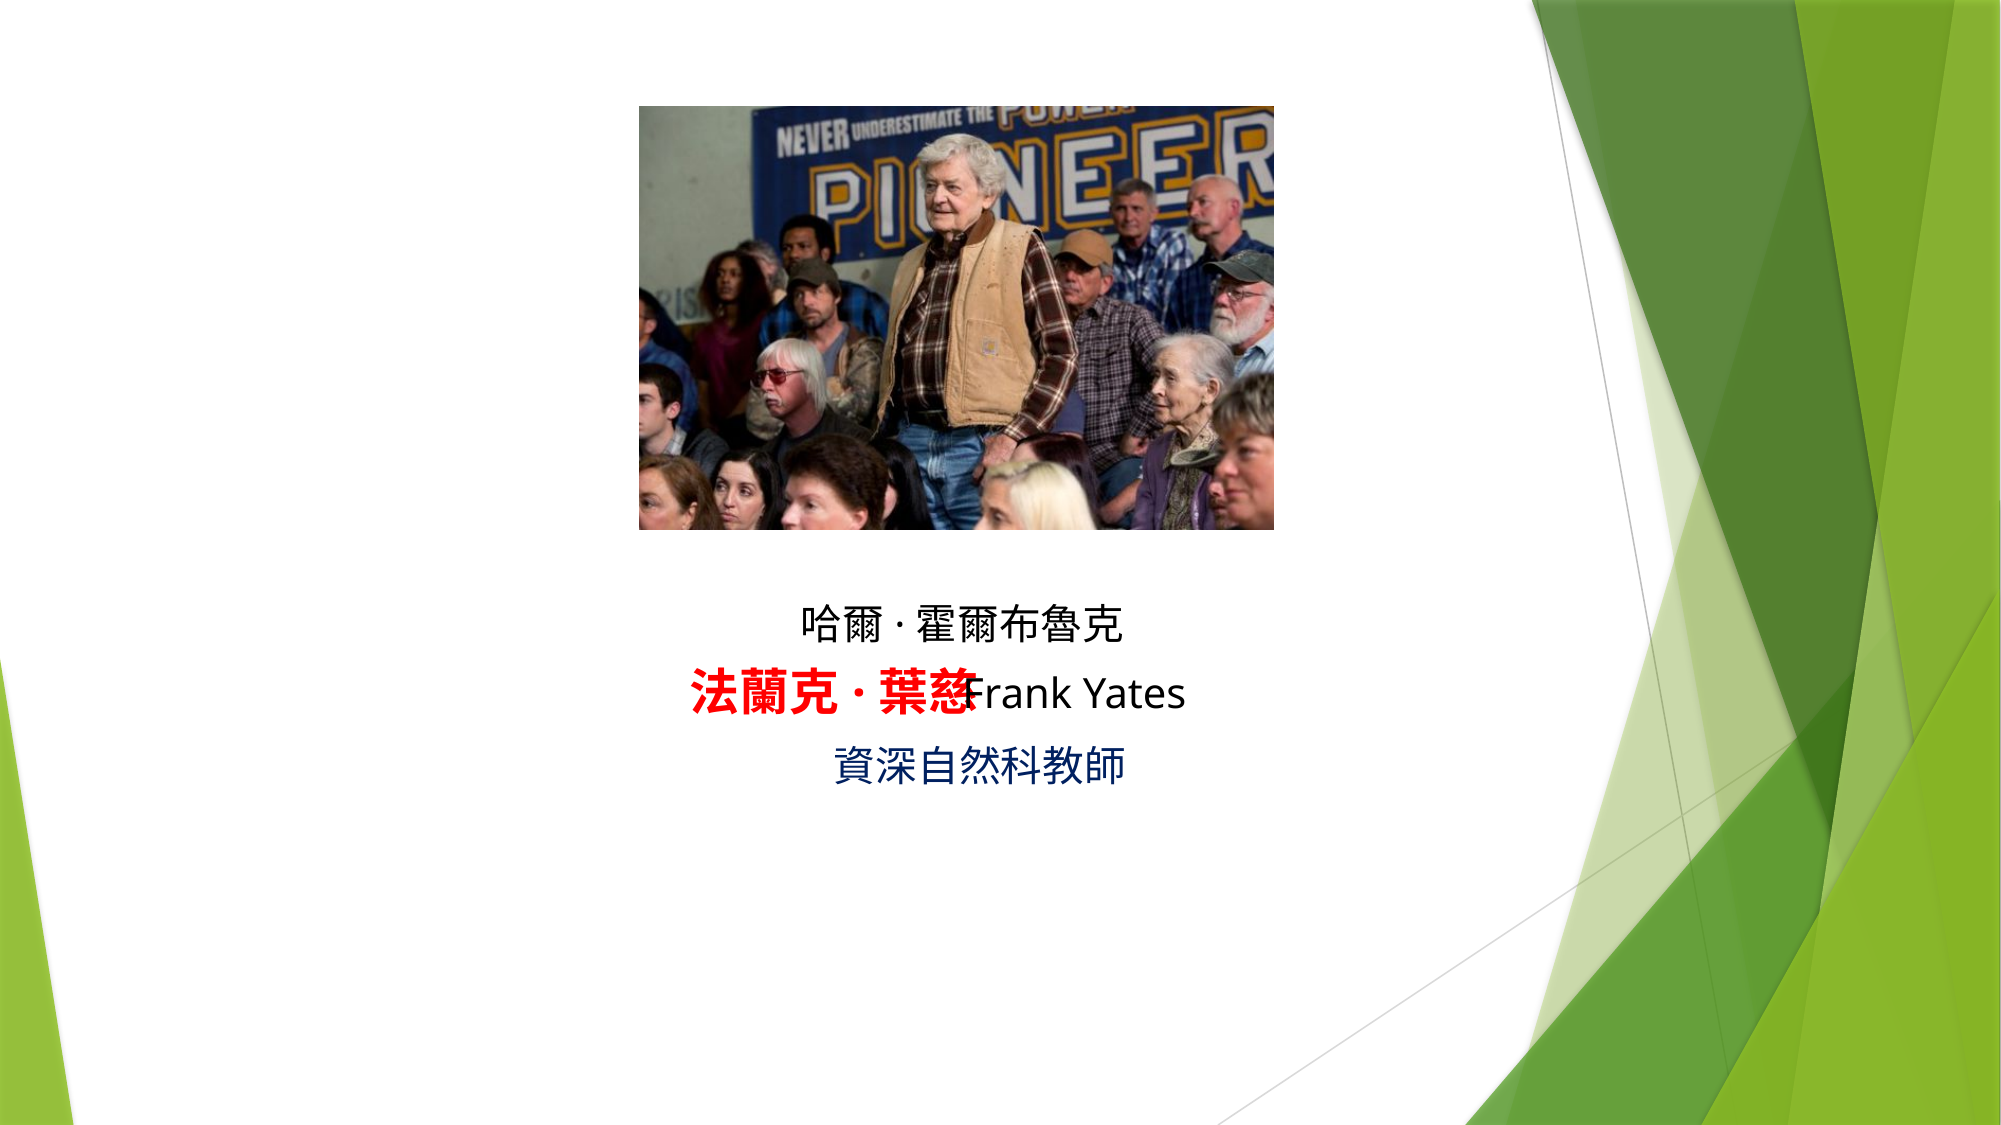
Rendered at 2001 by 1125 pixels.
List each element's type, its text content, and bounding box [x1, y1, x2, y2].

text_box 資深自然科教師 [819, 732, 1142, 798]
picture [638, 106, 1275, 531]
text_box Frank Yates [947, 659, 1202, 725]
text_box 法蘭克·葉慈 [675, 653, 1005, 728]
text_box 哈爾·霍爾布魯克 [786, 590, 1140, 655]
